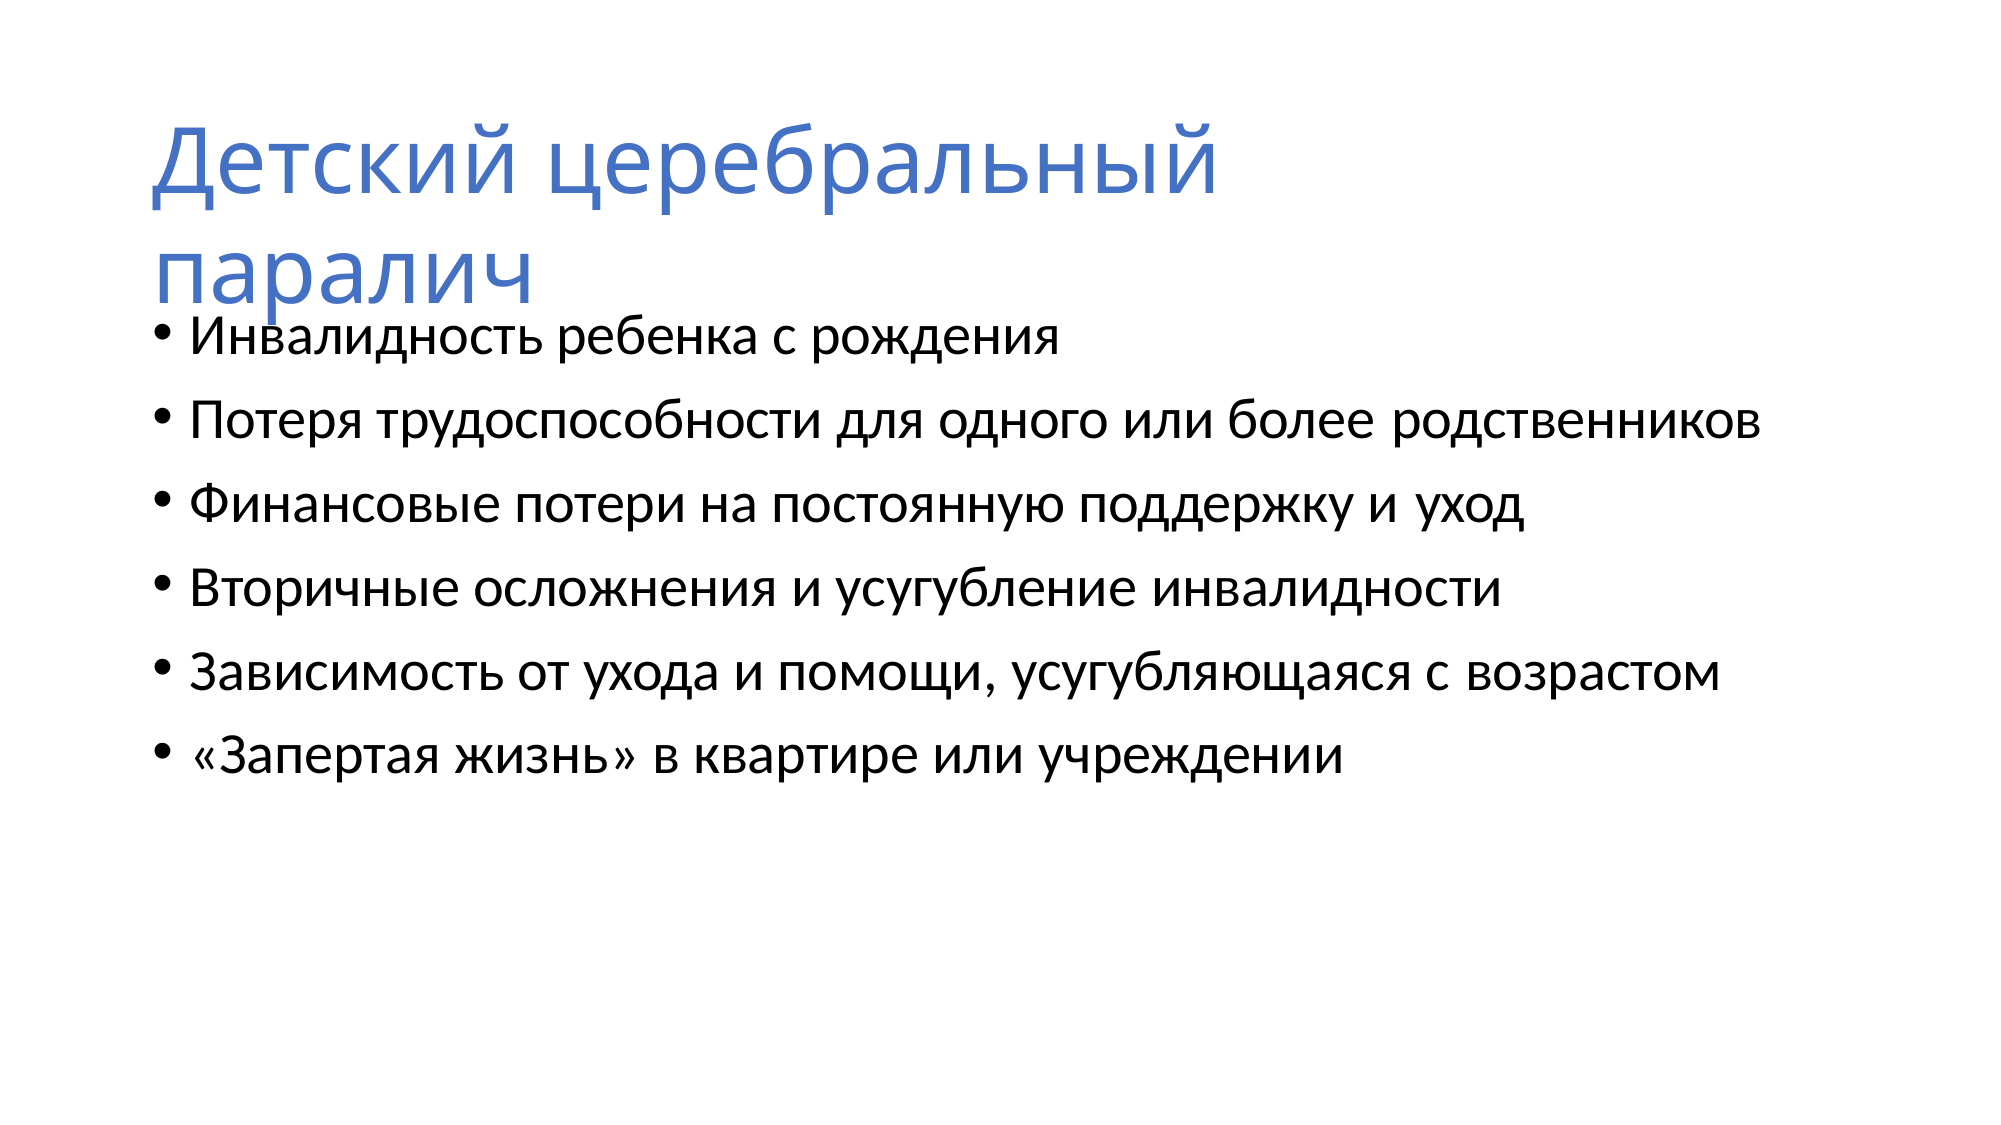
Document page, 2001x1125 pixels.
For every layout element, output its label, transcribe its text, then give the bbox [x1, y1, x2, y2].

text_box Инвалидность ребенка с рождения Потеря трудоспособности для одного или более родственников Финансовые потери на постоянную поддержку и уход Вторичные осложнения и усугубление инвалидности Зависимость от ухода и помощи, усугубляющаяся с возрастом «Запертая жизнь» в квартире или учреждении [150, 279, 1780, 786]
title Детский церебральный паралич [150, 100, 1402, 279]
